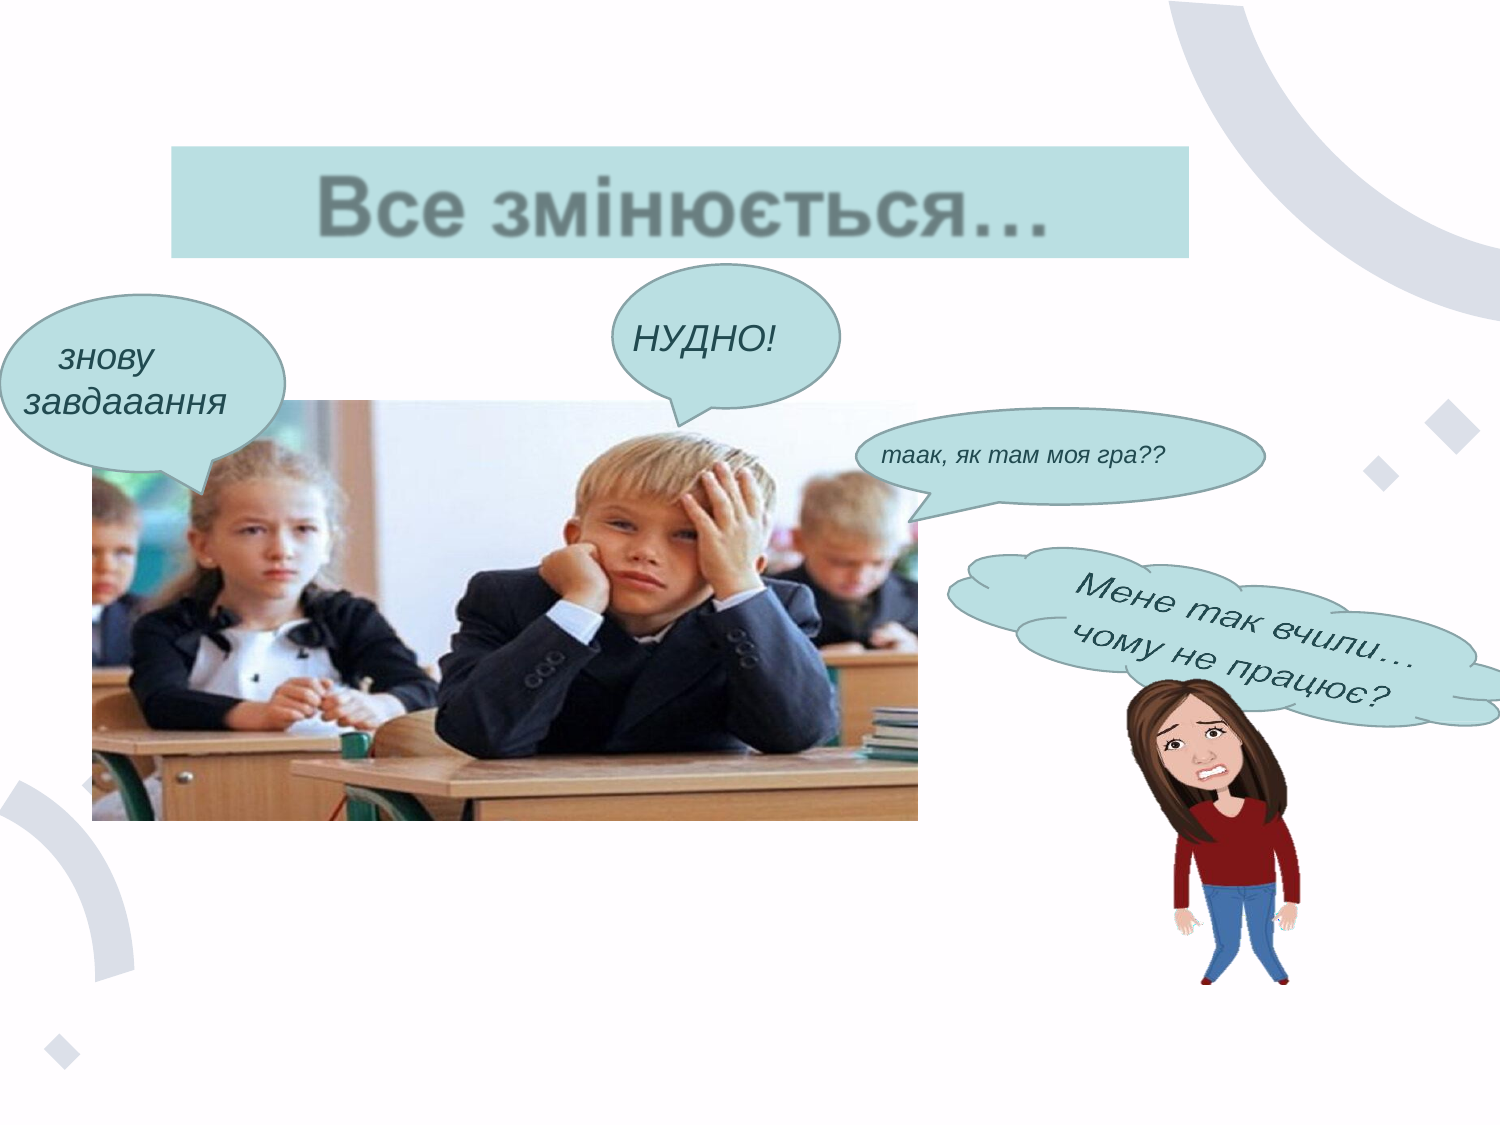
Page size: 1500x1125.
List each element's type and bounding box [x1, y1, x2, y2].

text_box [171, 123, 1189, 263]
picture [848, 656, 1334, 985]
text_box [0, 263, 1500, 821]
